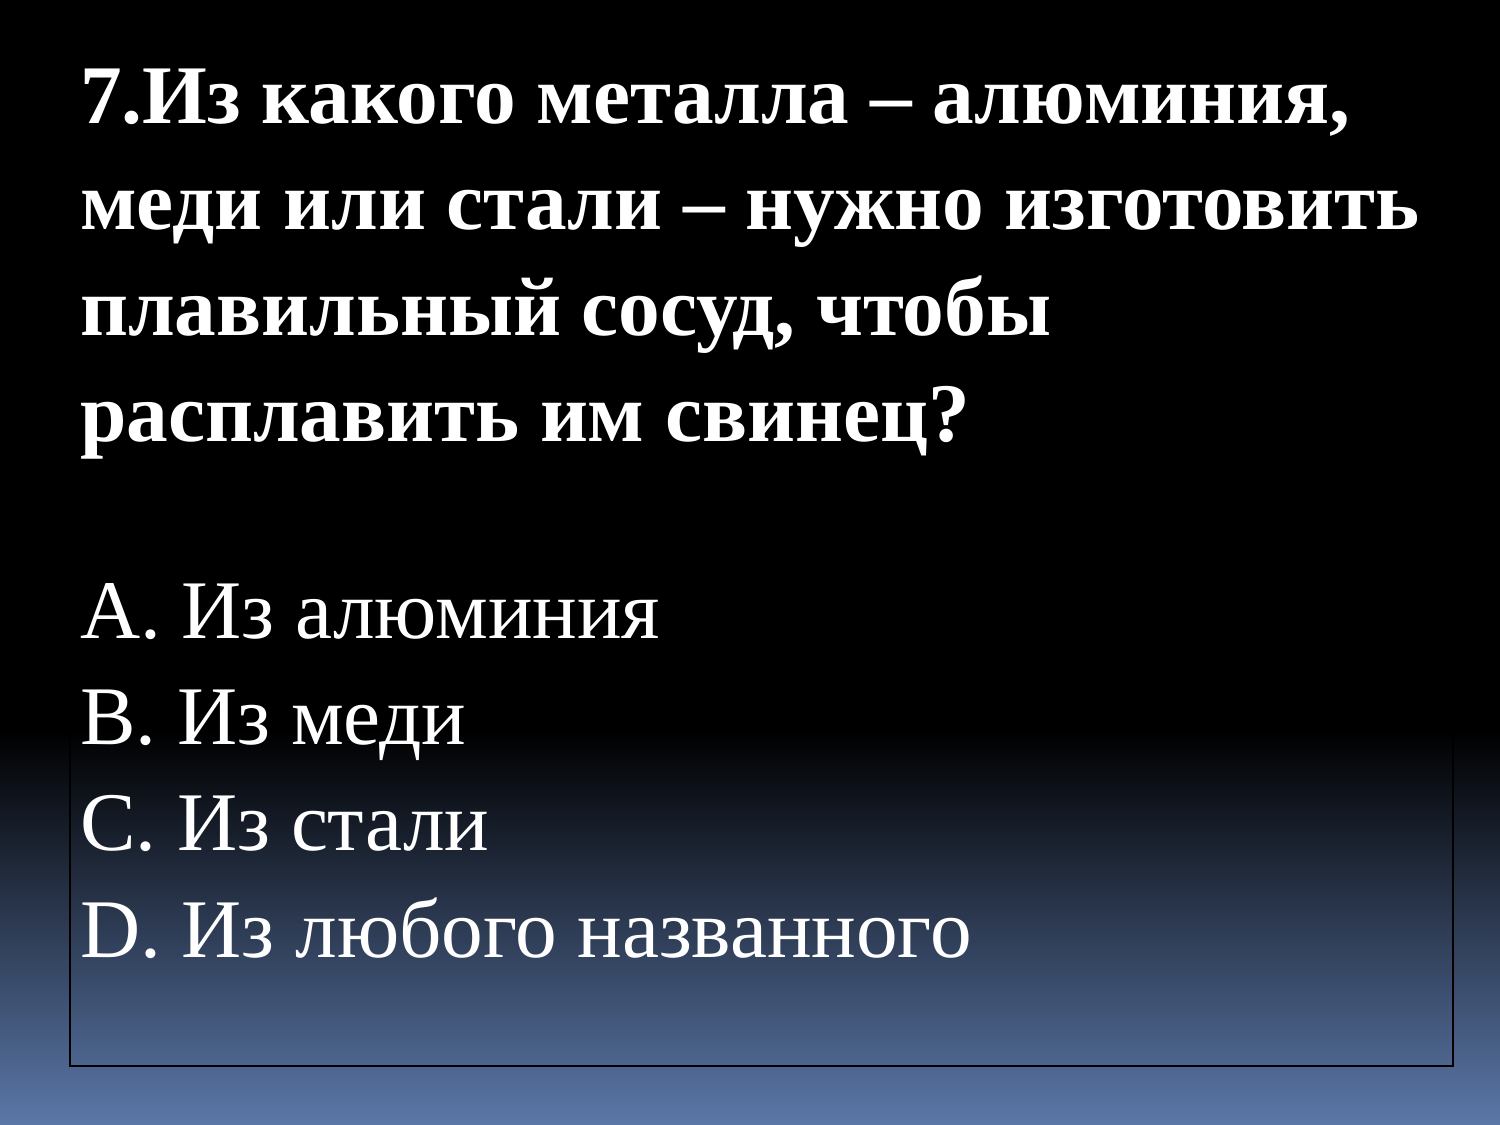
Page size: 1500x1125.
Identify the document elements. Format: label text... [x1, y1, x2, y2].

table_header 7.Из какого металла – алюминия, меди или стали – нужно изготовить плавильный сосуд, чтобы расплавить им свинец? [71, 36, 1452, 550]
table_cell A. Из алюминия B. Из меди C. Из стали D. Из любого названного [71, 552, 1452, 1065]
